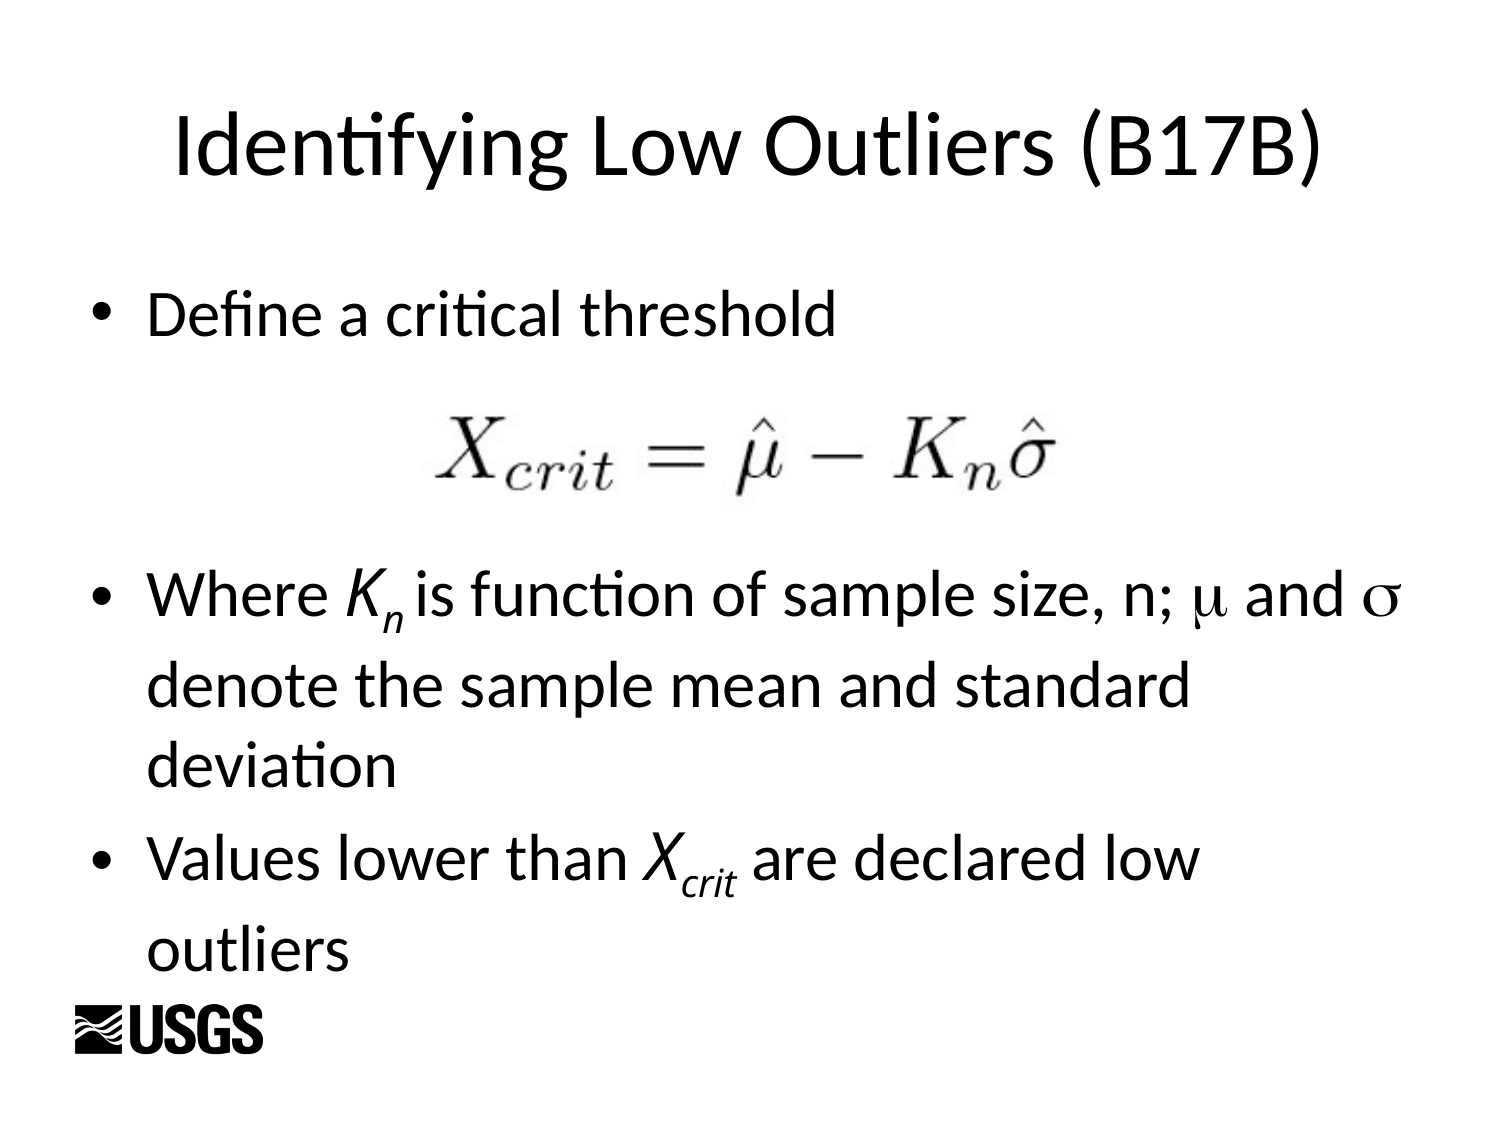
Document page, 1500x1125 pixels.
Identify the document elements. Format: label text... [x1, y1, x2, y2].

list Define a critical threshold Where Kn is function of sample size, n; m and s denote the sample mean and standard deviation Values lower than Xcrit are declared low outliers [75, 262, 1425, 1005]
title Identifying Low Outliers (B17B) [75, 45, 1425, 233]
picture [421, 361, 1079, 521]
